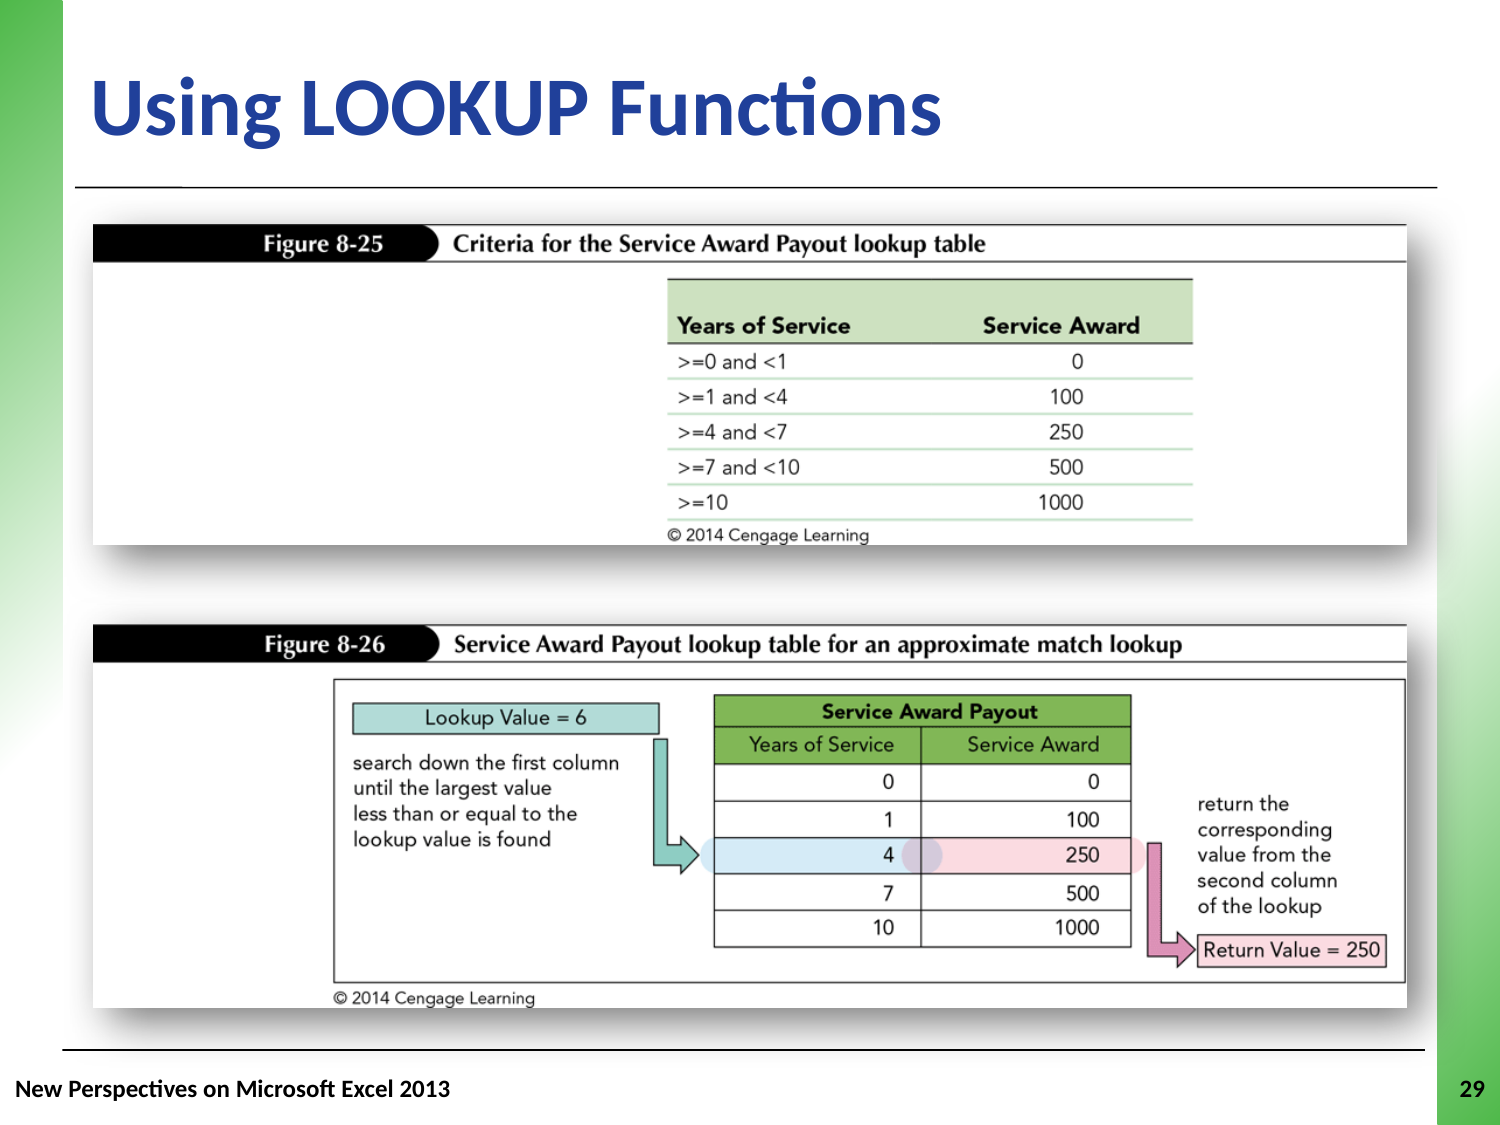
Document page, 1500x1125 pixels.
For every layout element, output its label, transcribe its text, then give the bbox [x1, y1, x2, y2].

picture [93, 624, 1407, 1008]
picture [93, 224, 1407, 545]
slide_number 29 [1412, 1050, 1500, 1125]
title Using LOOKUP Functions [74, 24, 1438, 181]
footer New Perspectives on Microsoft Excel 2013 [0, 1050, 1350, 1125]
